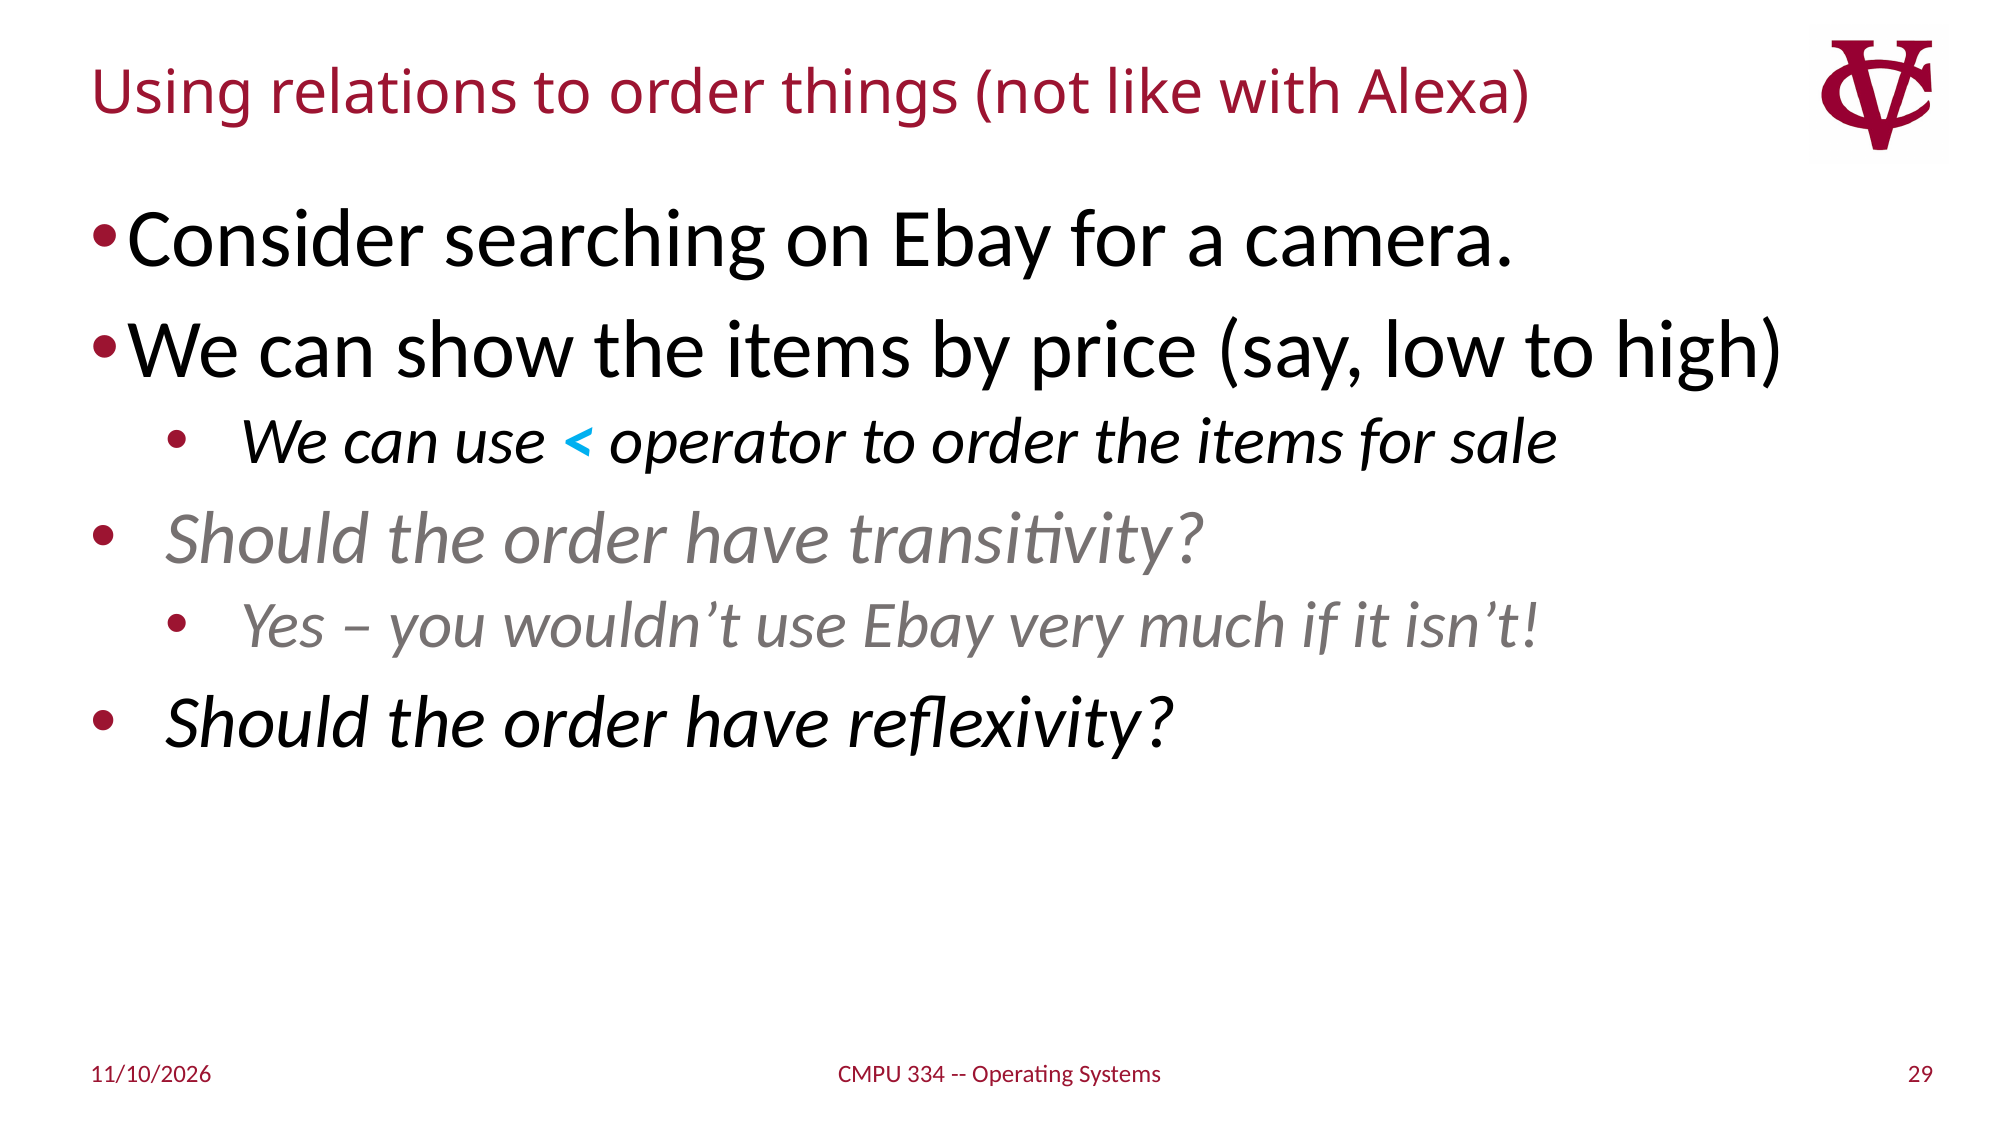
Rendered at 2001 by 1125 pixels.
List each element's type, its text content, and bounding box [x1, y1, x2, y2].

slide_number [75, 1042, 640, 1103]
list Consider searching on Ebay for a camera. We can show the items by price (say, low to high) We can use < operator to order the items for sale Should the order have transitivity? Yes – you wouldn’t use Ebay very much if it isn’t! Should the order have reflexivity? [75, 187, 1925, 1043]
footer CMPU 334 -- Operating Systems [662, 1042, 1338, 1103]
slide_number 29 [1384, 1042, 1949, 1103]
picture [1809, 24, 1949, 164]
title Using relations to order things (not like with Alexa) [75, 37, 1793, 151]
